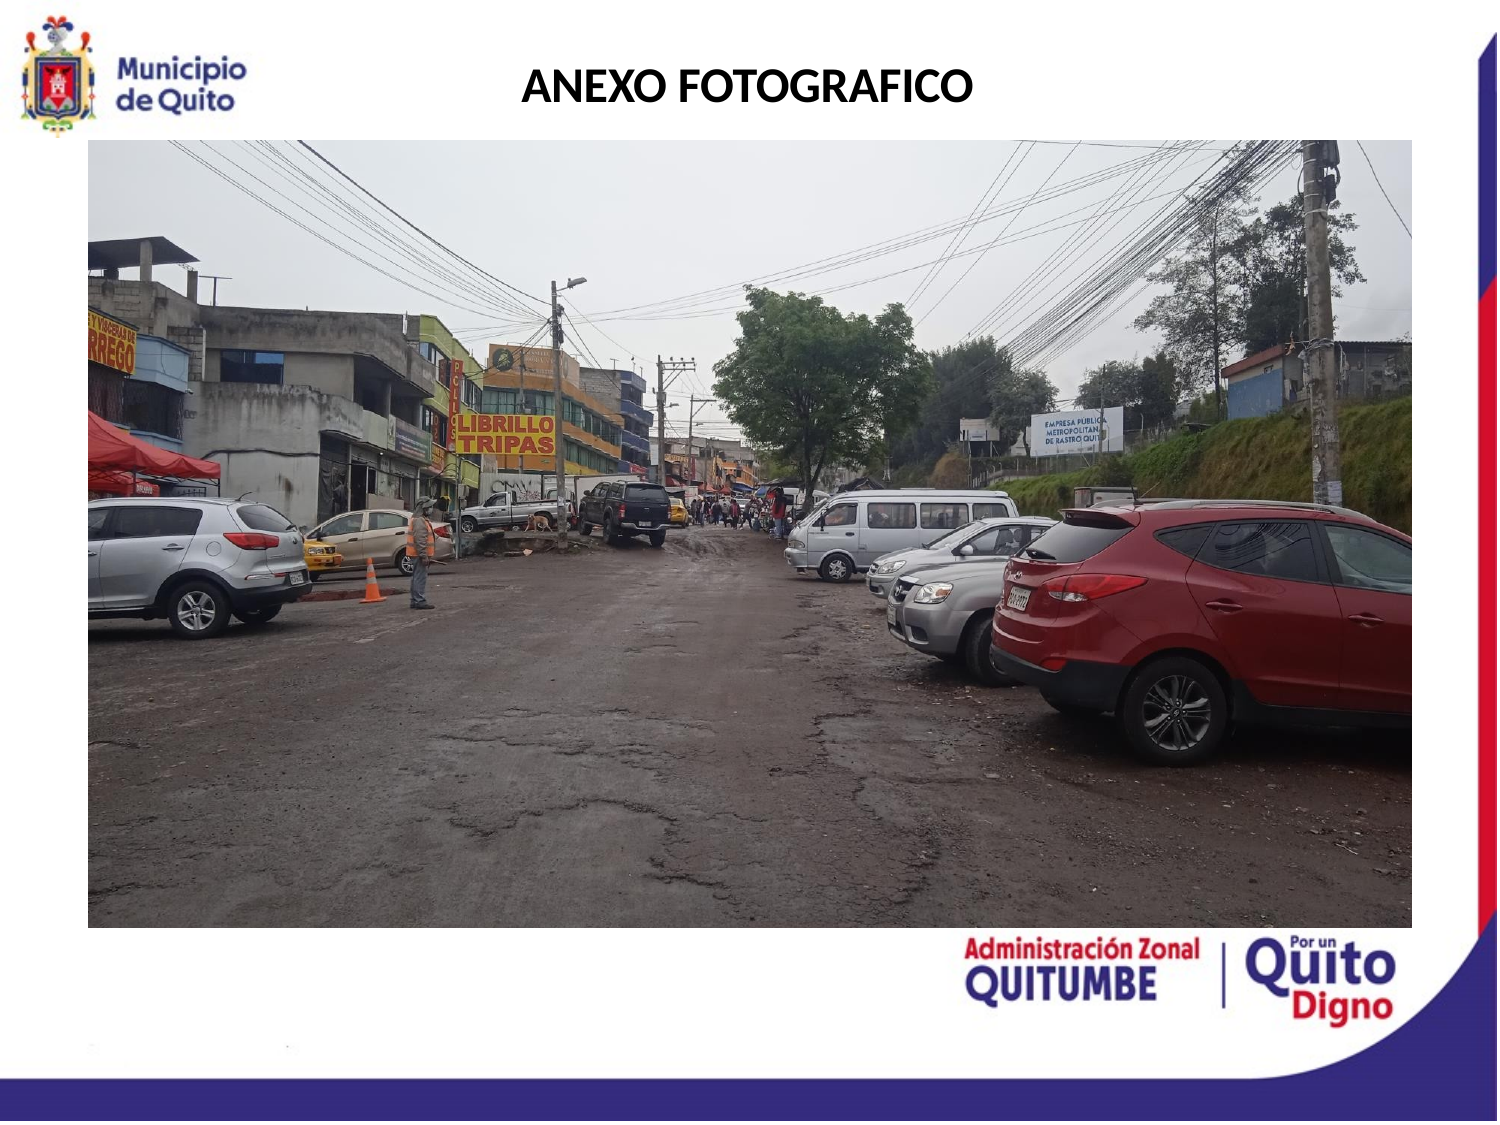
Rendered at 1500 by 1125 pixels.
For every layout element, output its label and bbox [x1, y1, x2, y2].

text_box [0, 0, 1412, 929]
picture [0, 32, 1497, 1121]
